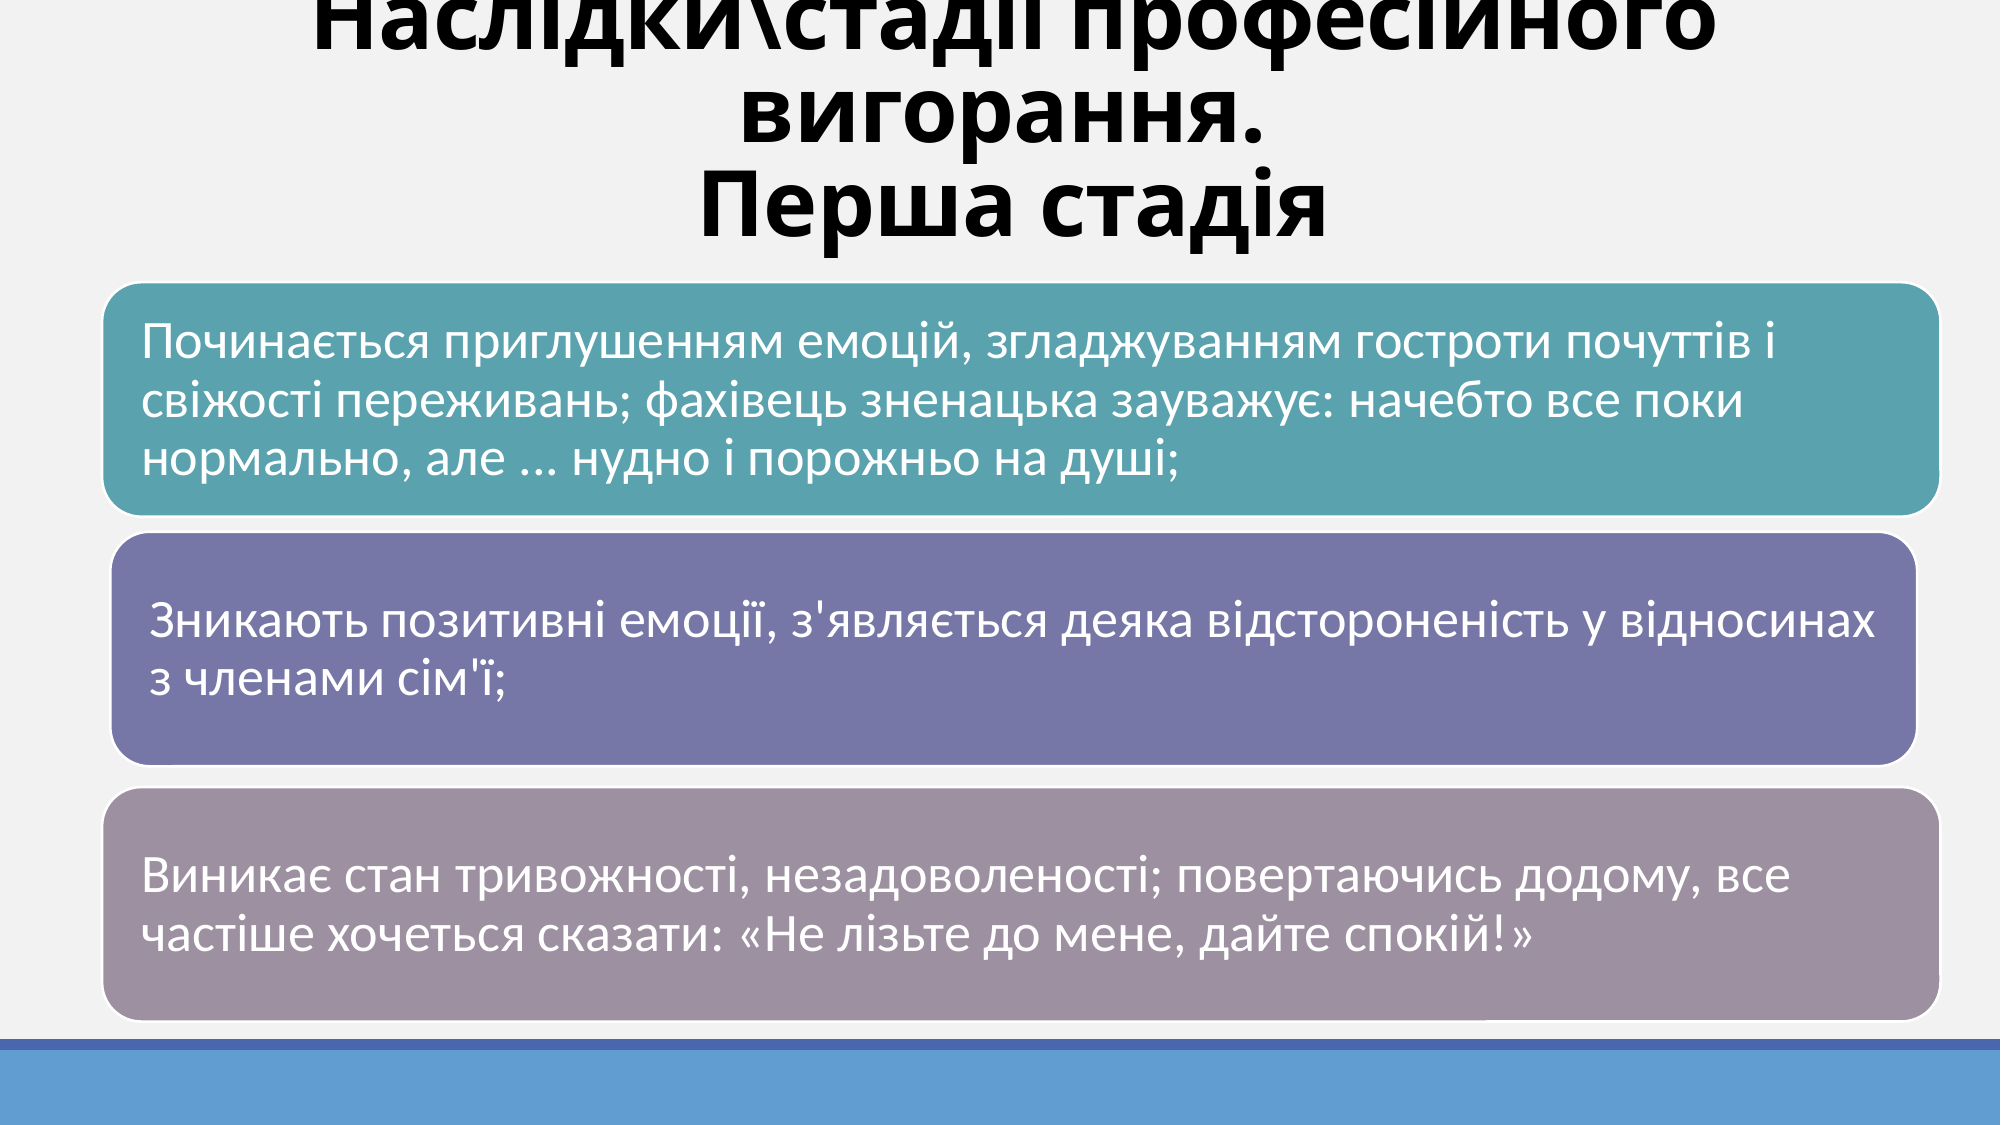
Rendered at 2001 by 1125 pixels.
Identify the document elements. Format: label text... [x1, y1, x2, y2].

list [101, 270, 1942, 1023]
title Наслідки\стадії професійного вигорання. Перша стадія [87, 104, 1941, 373]
